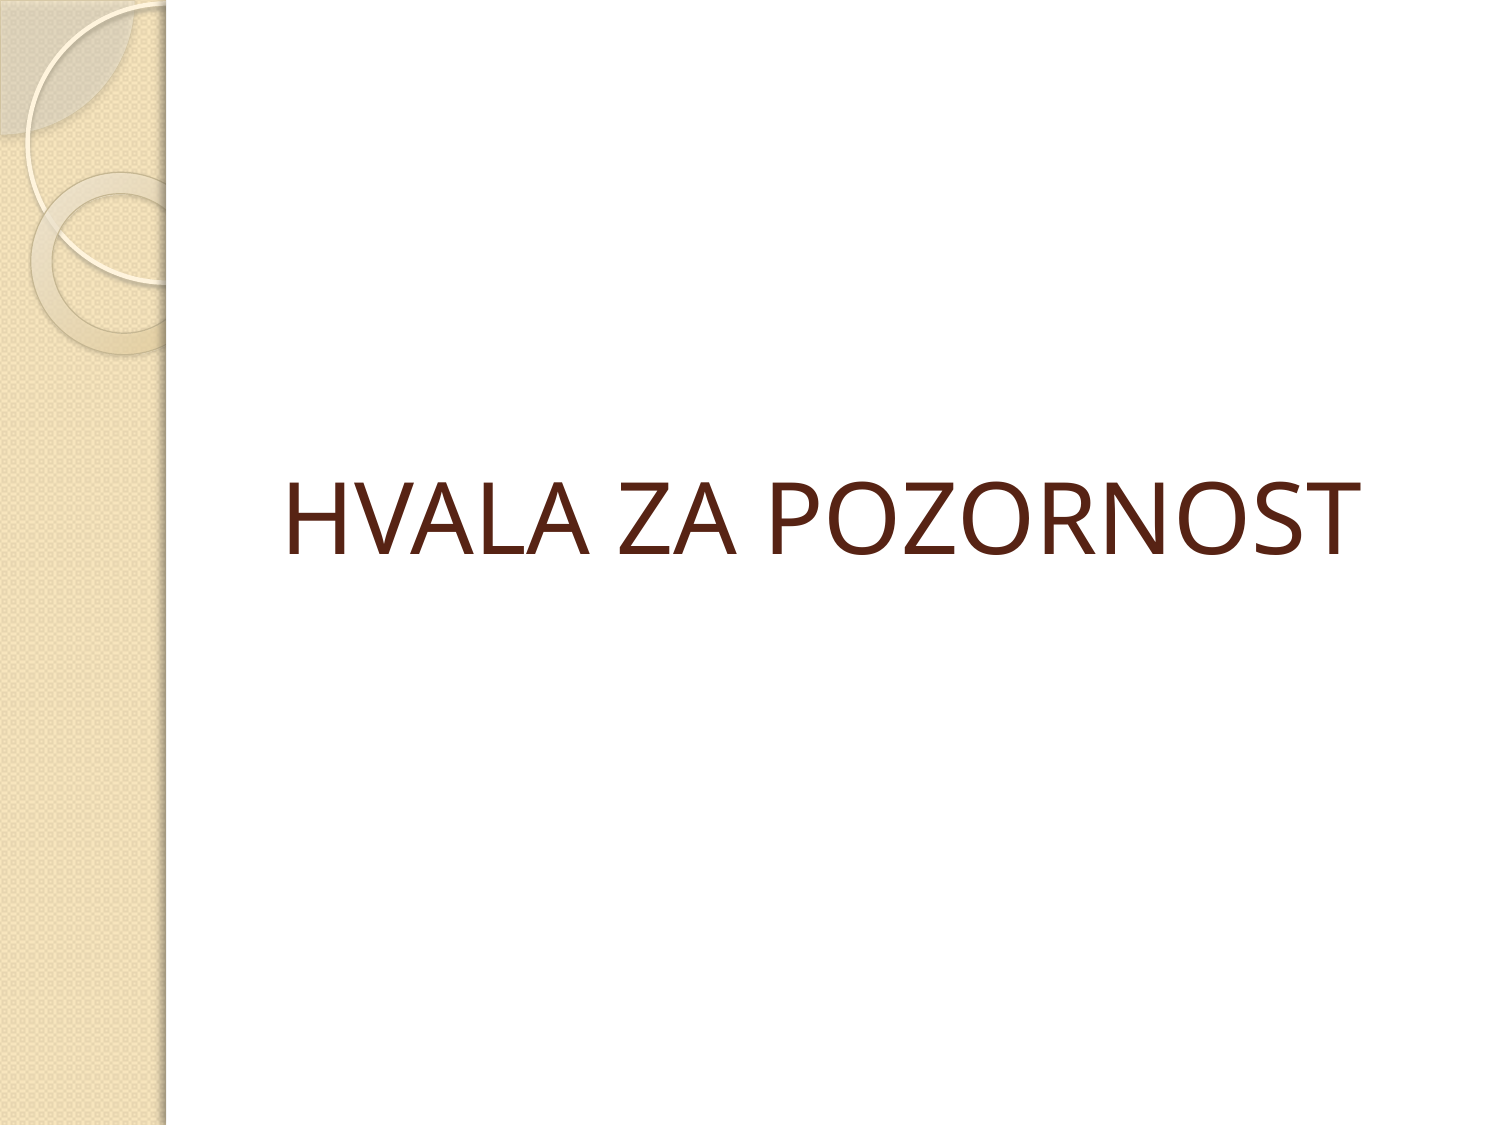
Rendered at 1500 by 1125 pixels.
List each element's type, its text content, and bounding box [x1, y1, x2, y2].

title HVALA ZA POZORNOST [206, 420, 1437, 609]
